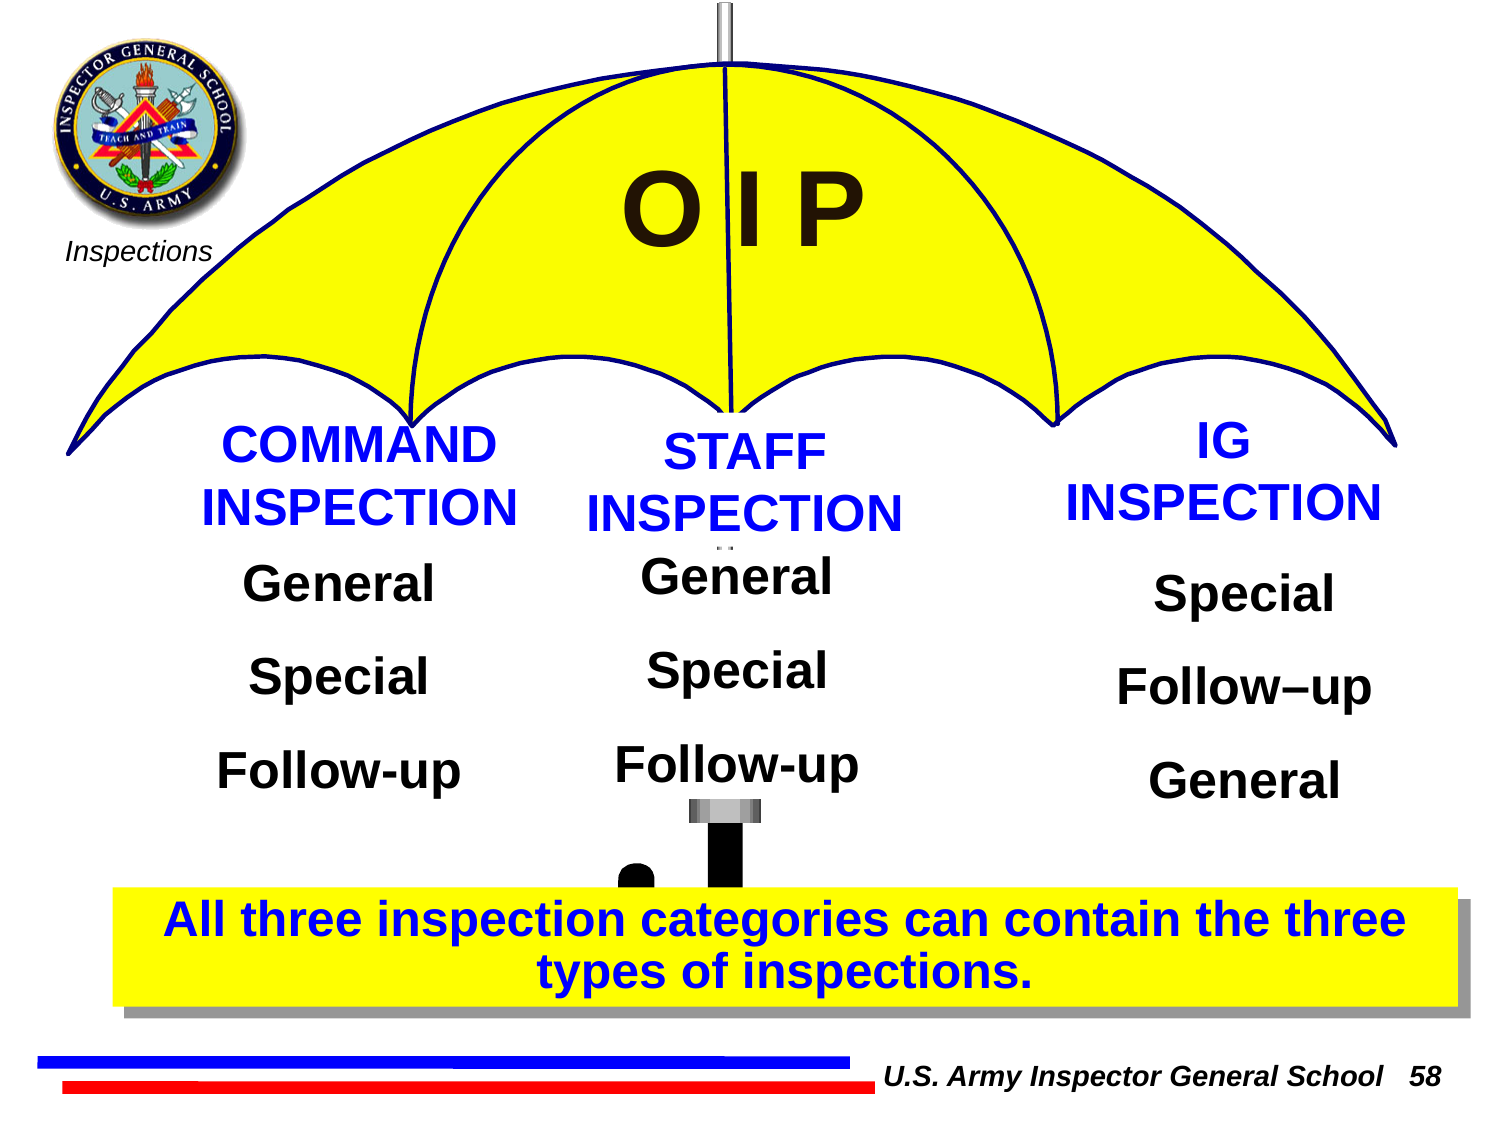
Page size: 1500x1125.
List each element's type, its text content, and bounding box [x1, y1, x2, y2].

footer U.S. Army Inspector General School 58 [824, 1049, 1500, 1125]
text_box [62, 0, 1426, 963]
text_box All three inspection categories can contain the three types of inspections. [112, 887, 1458, 1007]
picture [50, 37, 62, 231]
